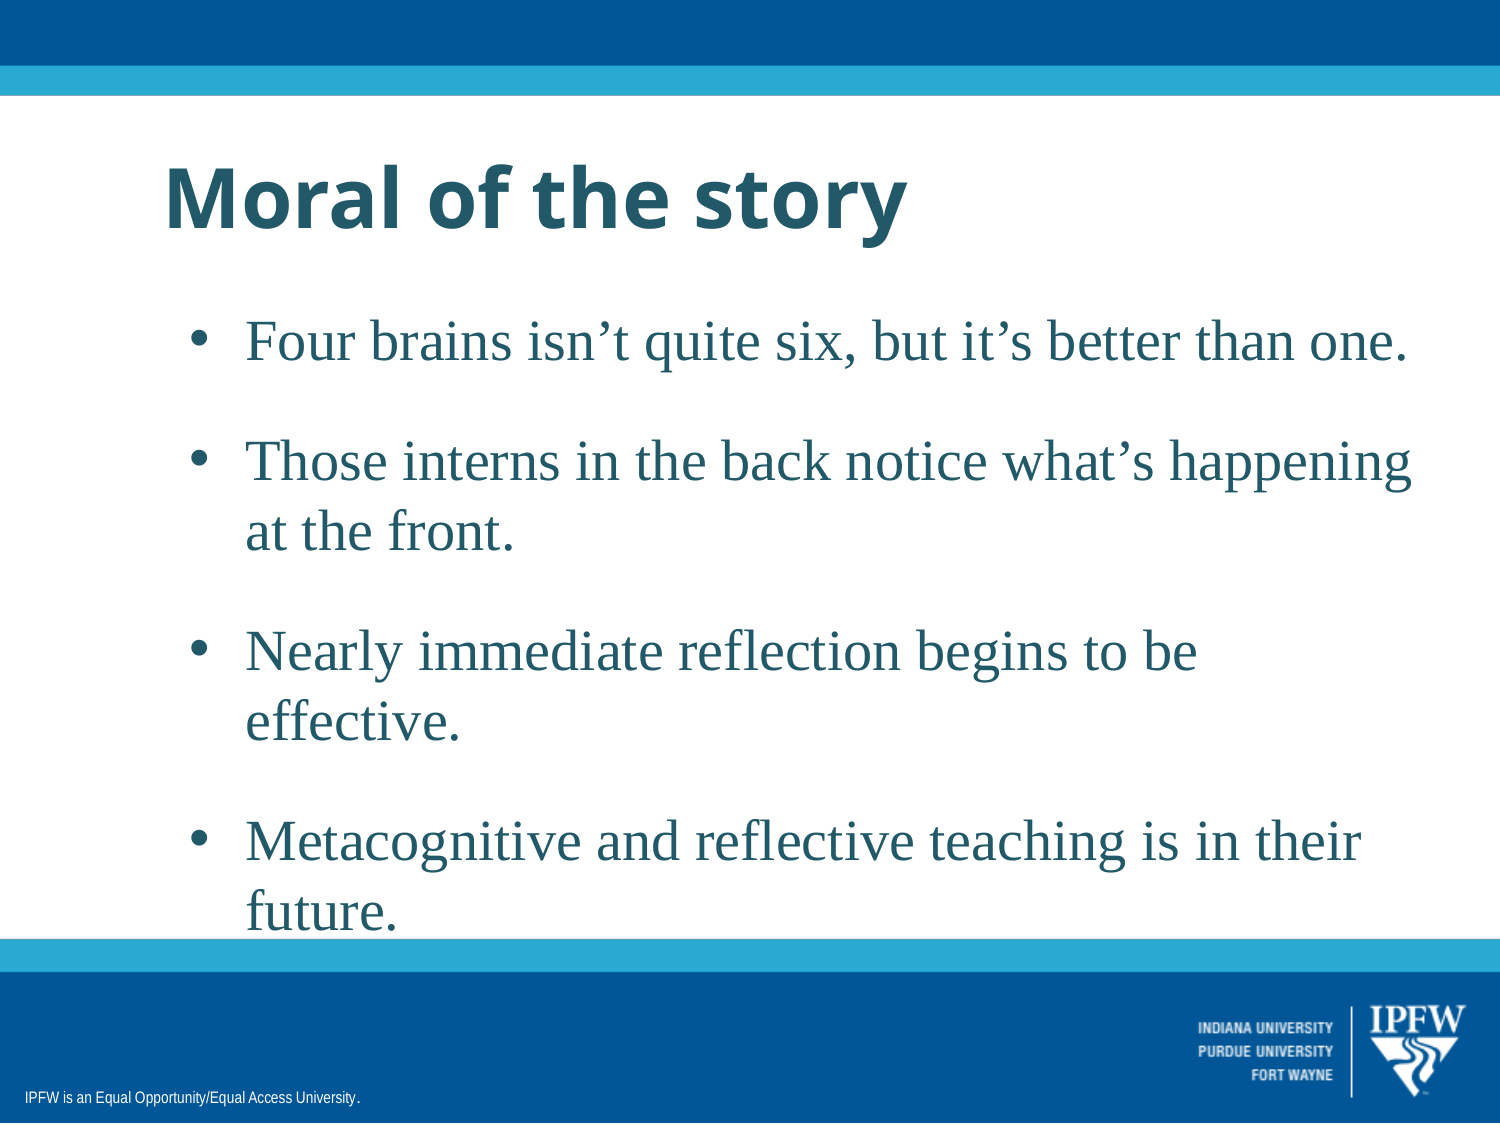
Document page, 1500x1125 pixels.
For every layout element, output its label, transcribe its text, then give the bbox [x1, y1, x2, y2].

text_box Four brains isn’t quite six, but it’s better than one. Those interns in the back notice what’s happening at the front. Nearly immediate reflection begins to be effective. Metacognitive and reflective teaching is in their future. [174, 295, 1434, 950]
text_box Moral of the story [128, 147, 1479, 244]
